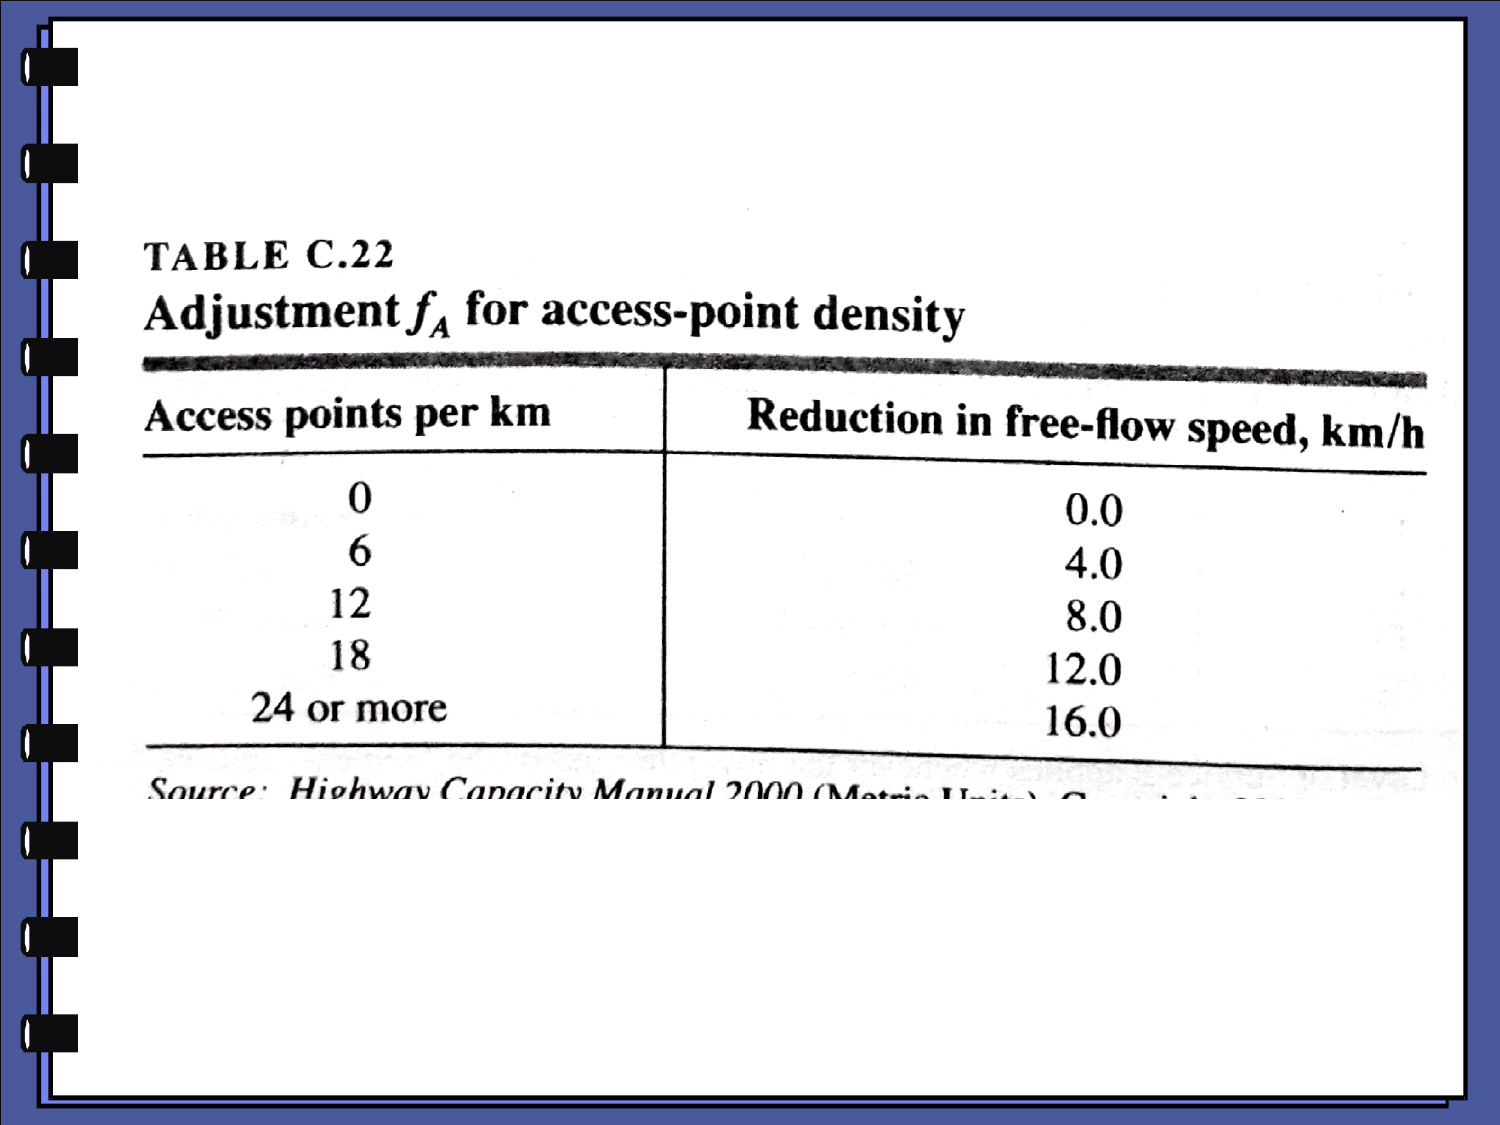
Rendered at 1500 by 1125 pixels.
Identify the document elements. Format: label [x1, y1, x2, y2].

picture [100, 196, 1459, 799]
